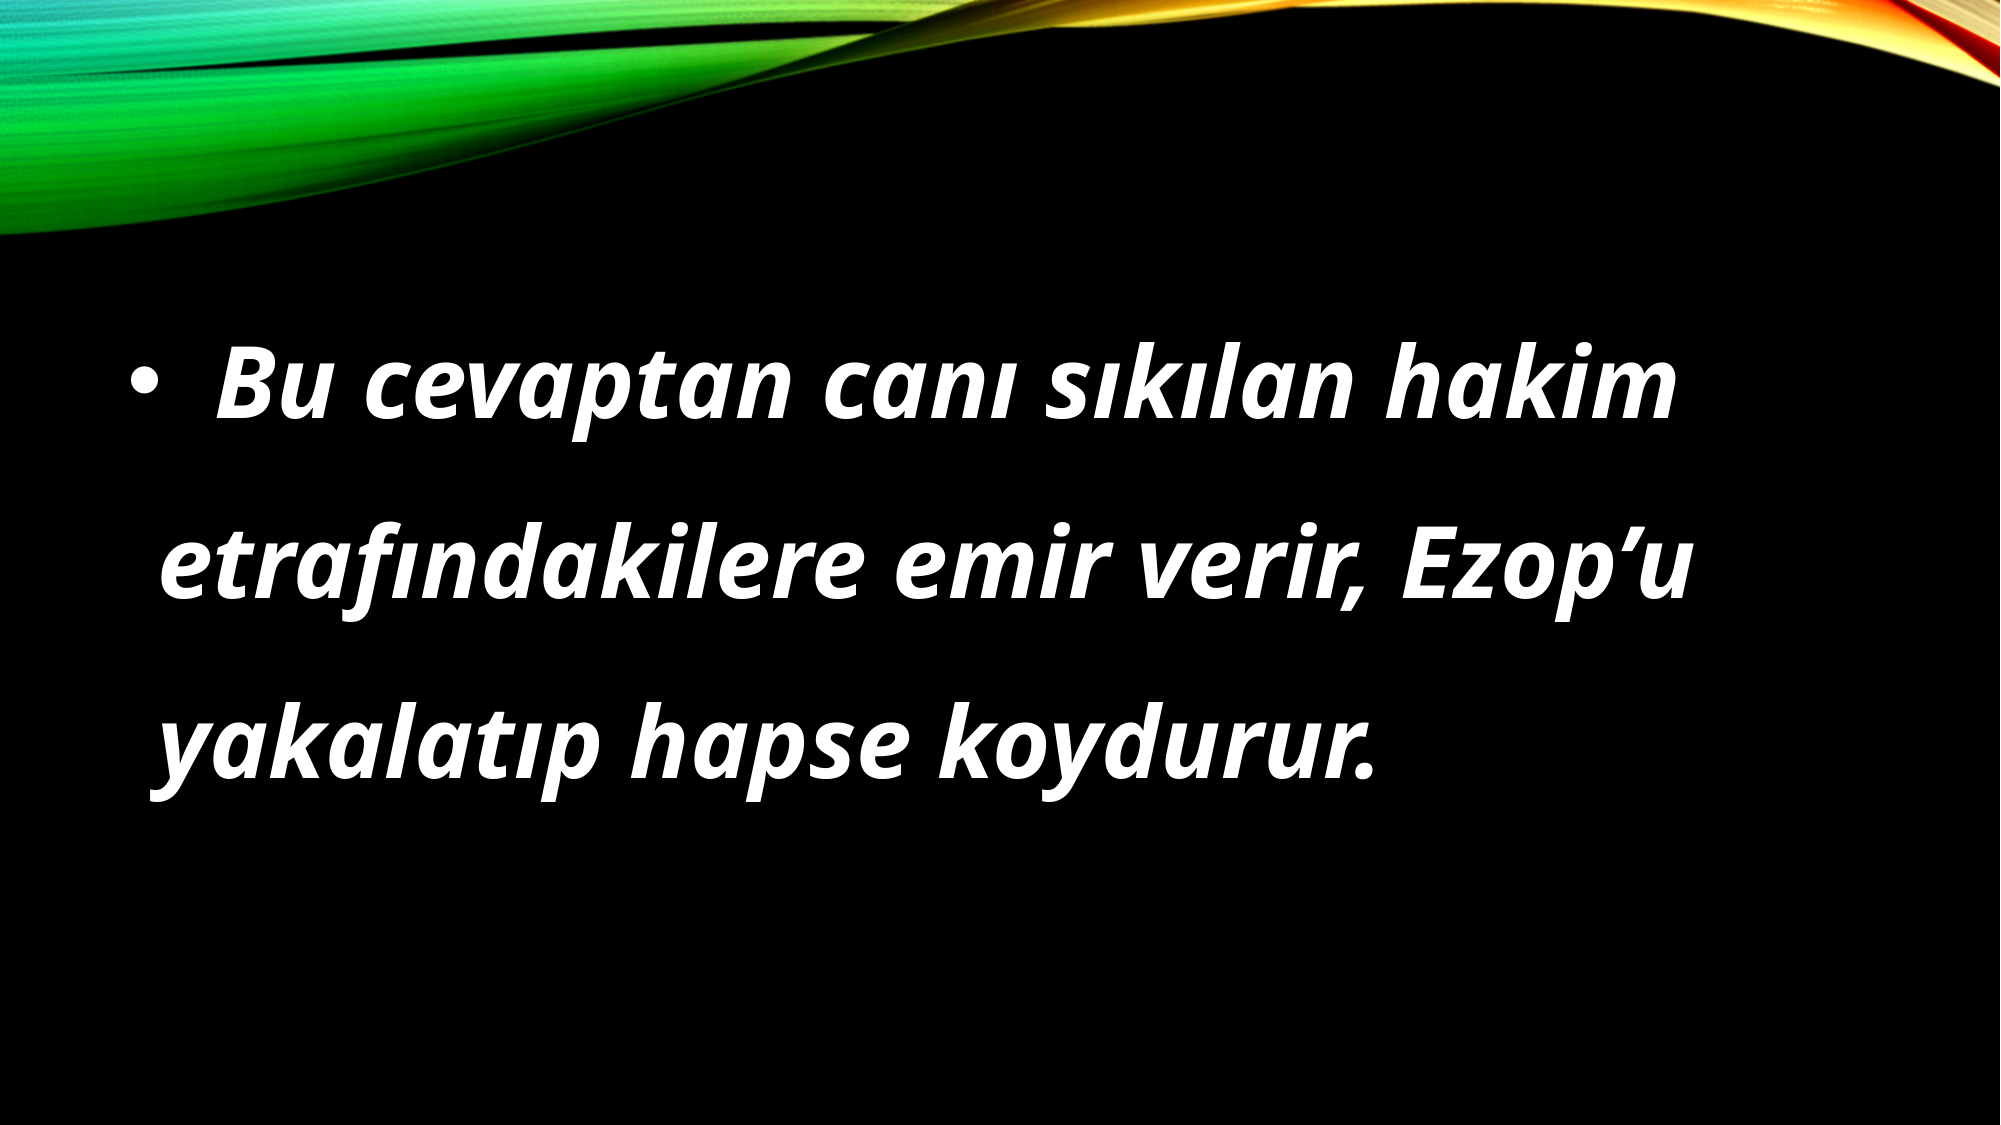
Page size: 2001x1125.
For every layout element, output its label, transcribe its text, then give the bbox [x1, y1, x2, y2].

picture [0, 0, 2000, 237]
list Bu cevaptan canı sıkılan hakim etrafındakilere emir verir, Ezop’u yakalatıp hapse koydurur. [112, 251, 1888, 1021]
